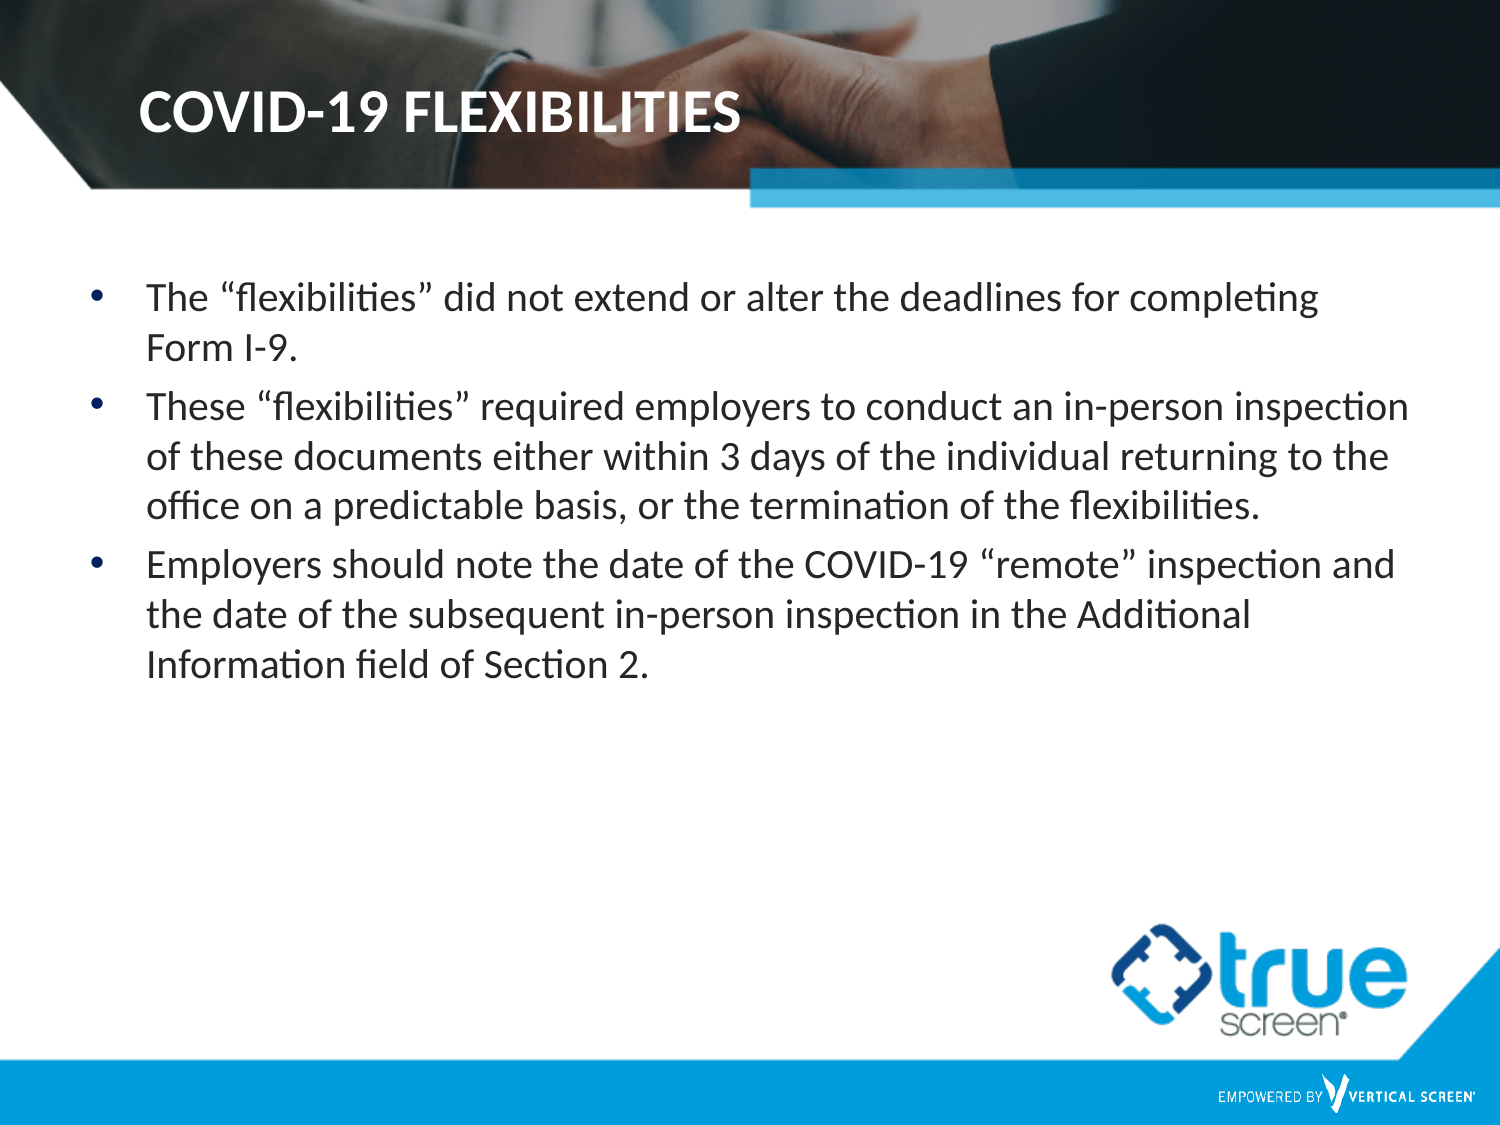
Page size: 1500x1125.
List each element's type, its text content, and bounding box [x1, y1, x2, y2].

picture [1448, 1092, 1453, 1101]
picture [1333, 1076, 1348, 1112]
picture [1376, 1092, 1382, 1101]
list The “flexibilities” did not extend or alter the deadlines for completing Form I-9. These “flexibilities” required employers to conduct an in-person inspection of these documents either within 3 days of the individual returning to the office on a predictable basis, or the termination of the flexibilities. Employers should note the date of the COVID-19 “remote” inspection and the date of the subsequent in-person inspection in the Additional Information field of Section 2. [75, 262, 1425, 988]
picture [1324, 1079, 1335, 1099]
title COVID-19 FLEXIBILITIES [125, 62, 1475, 179]
picture [1465, 1092, 1471, 1101]
picture [0, 0, 1500, 1060]
